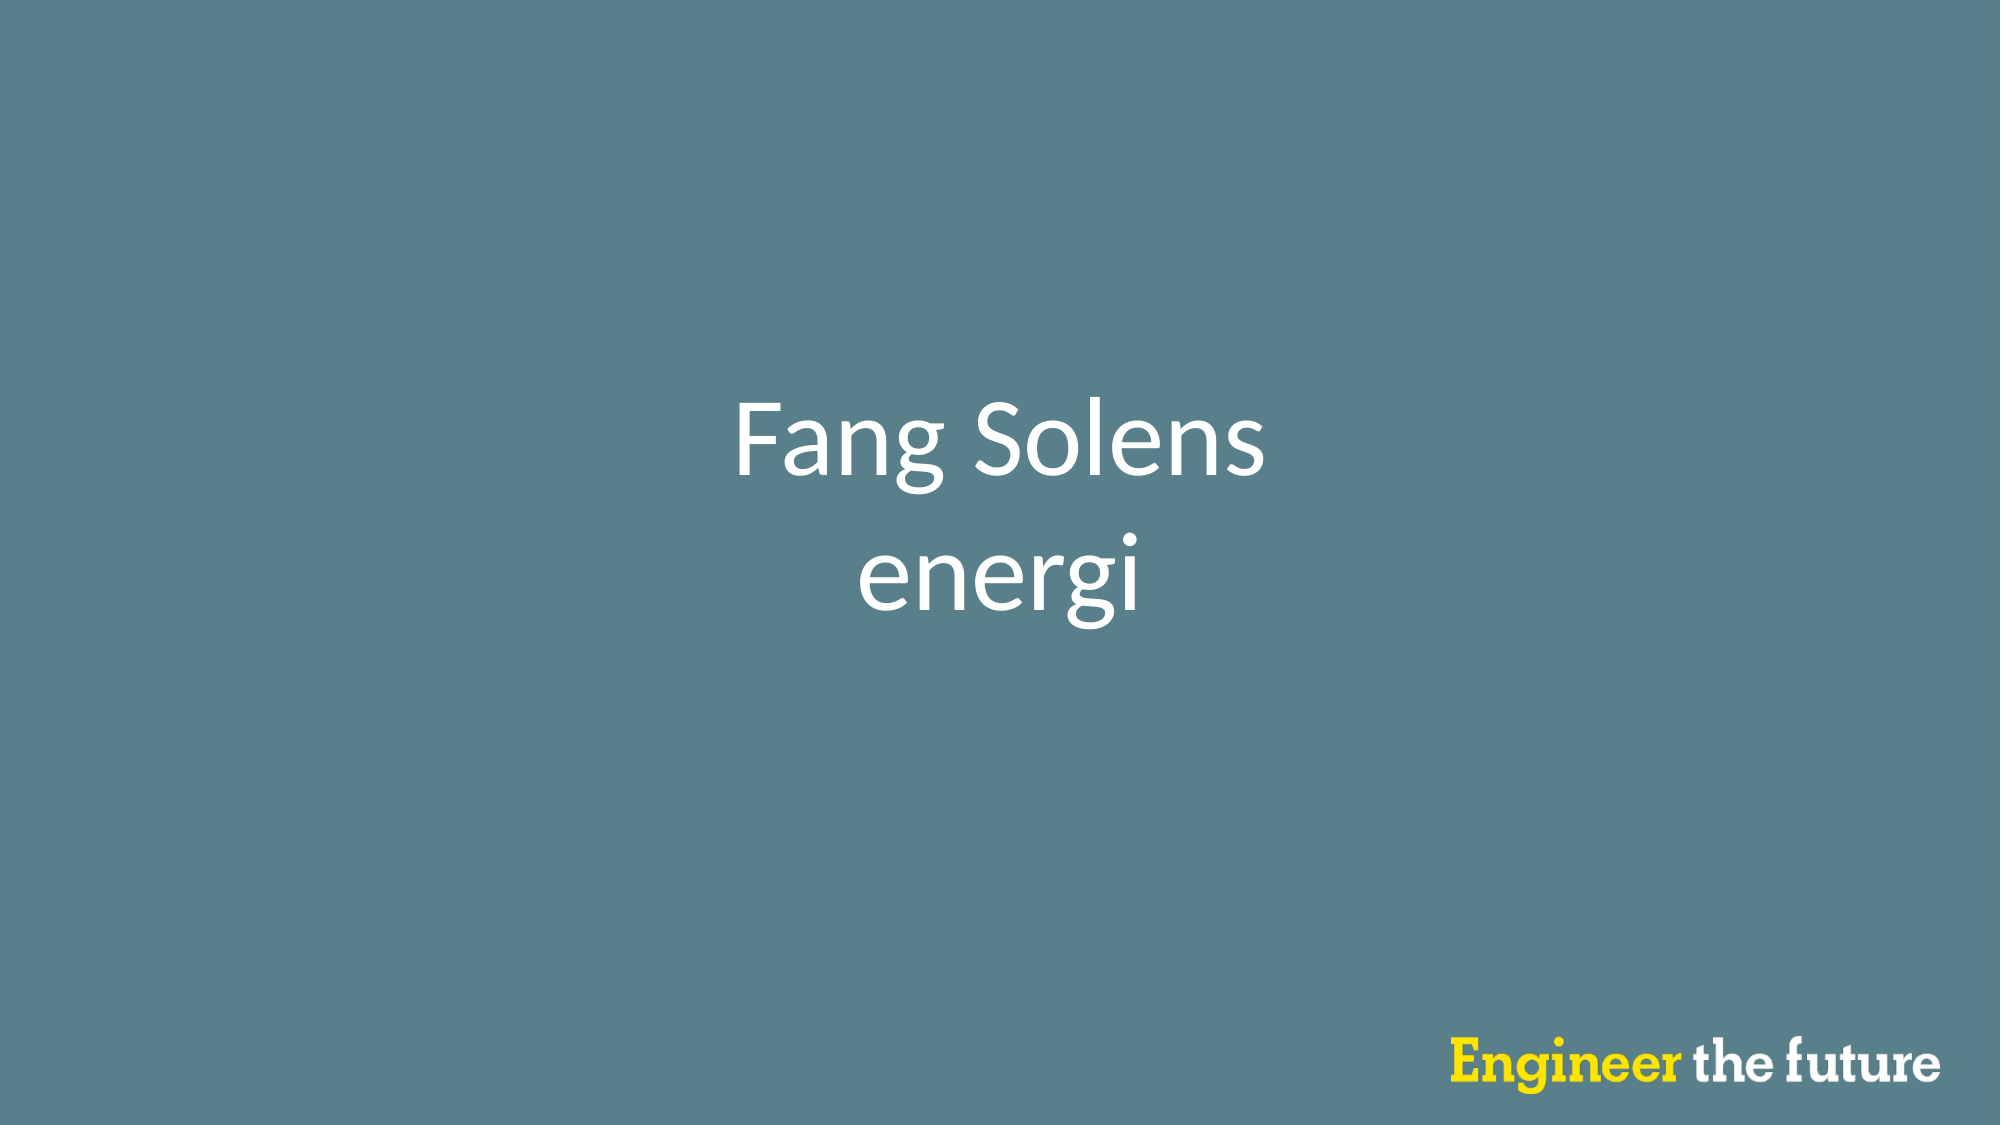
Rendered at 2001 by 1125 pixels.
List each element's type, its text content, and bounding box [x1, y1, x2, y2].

picture [1451, 1036, 1940, 1094]
title Fang Solens energi [630, 355, 1370, 769]
